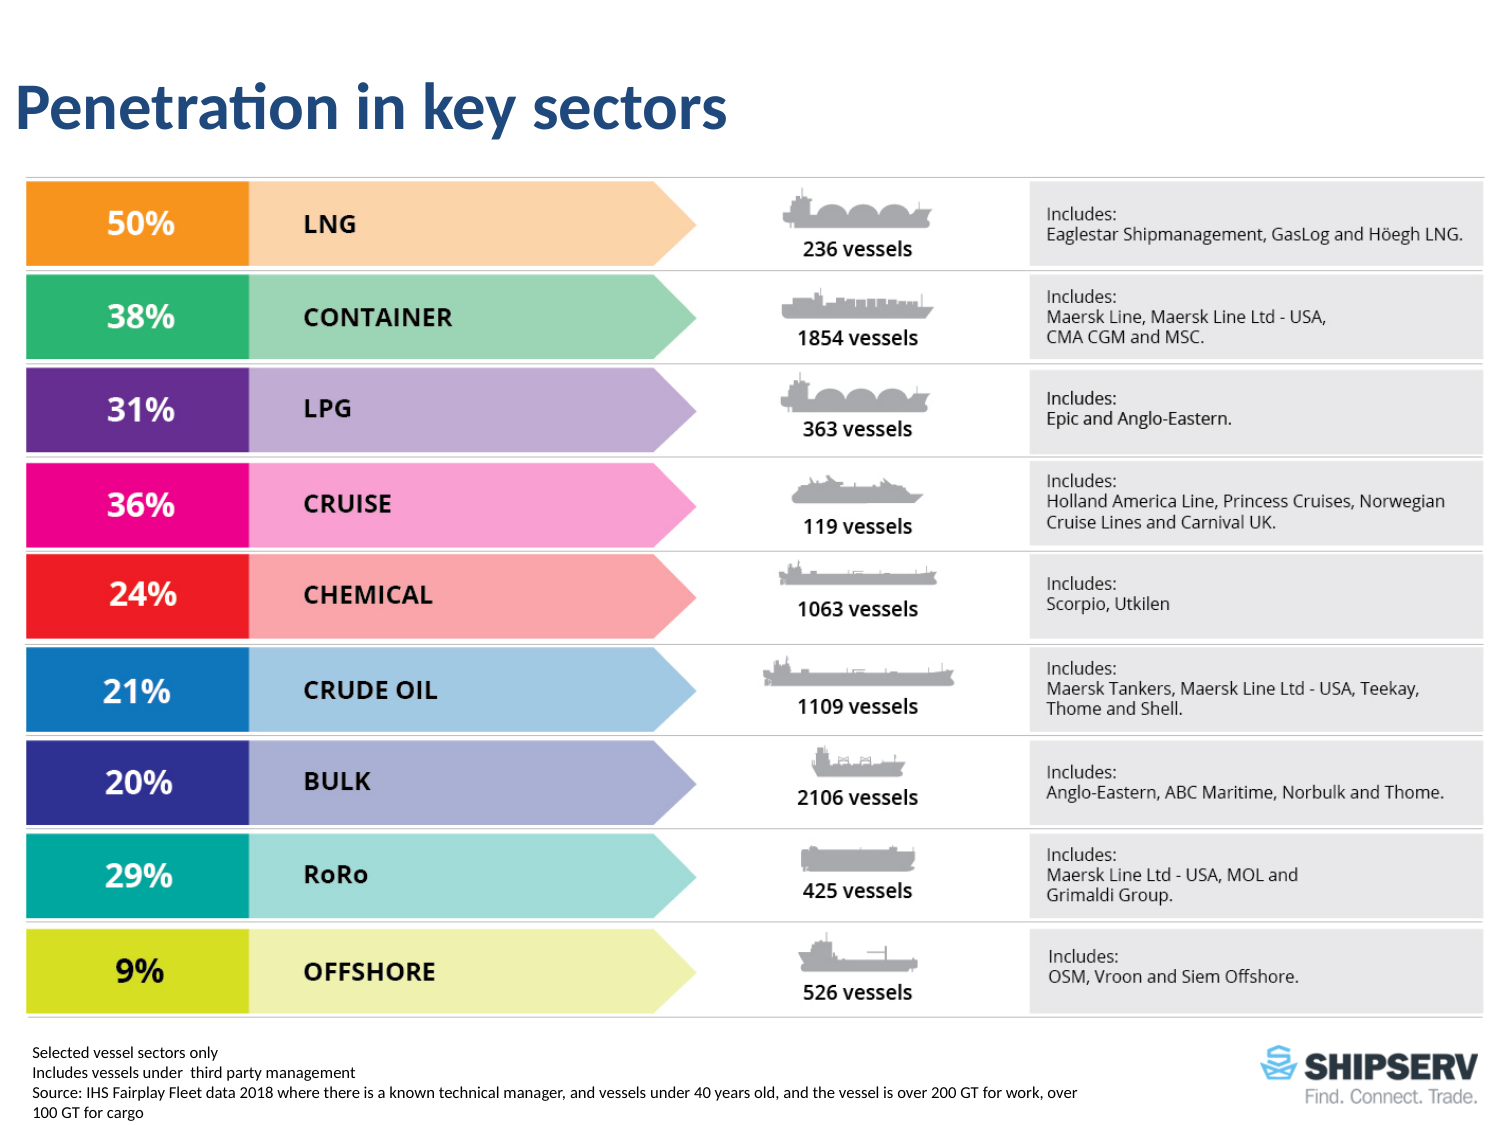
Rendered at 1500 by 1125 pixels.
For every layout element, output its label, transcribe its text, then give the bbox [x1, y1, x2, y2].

picture [1260, 1045, 1478, 1105]
picture [3, 160, 1500, 1041]
title Penetration in key sectors [0, 45, 1425, 161]
text_box Selected vessel sectors only Includes vessels under third party management Source: IHS Fairplay Fleet data 2018 where there is a known technical manager, and vessels under 40 years old, and the vessel is over 200 GT for work, over 100 GT for cargo [17, 1048, 1108, 1125]
